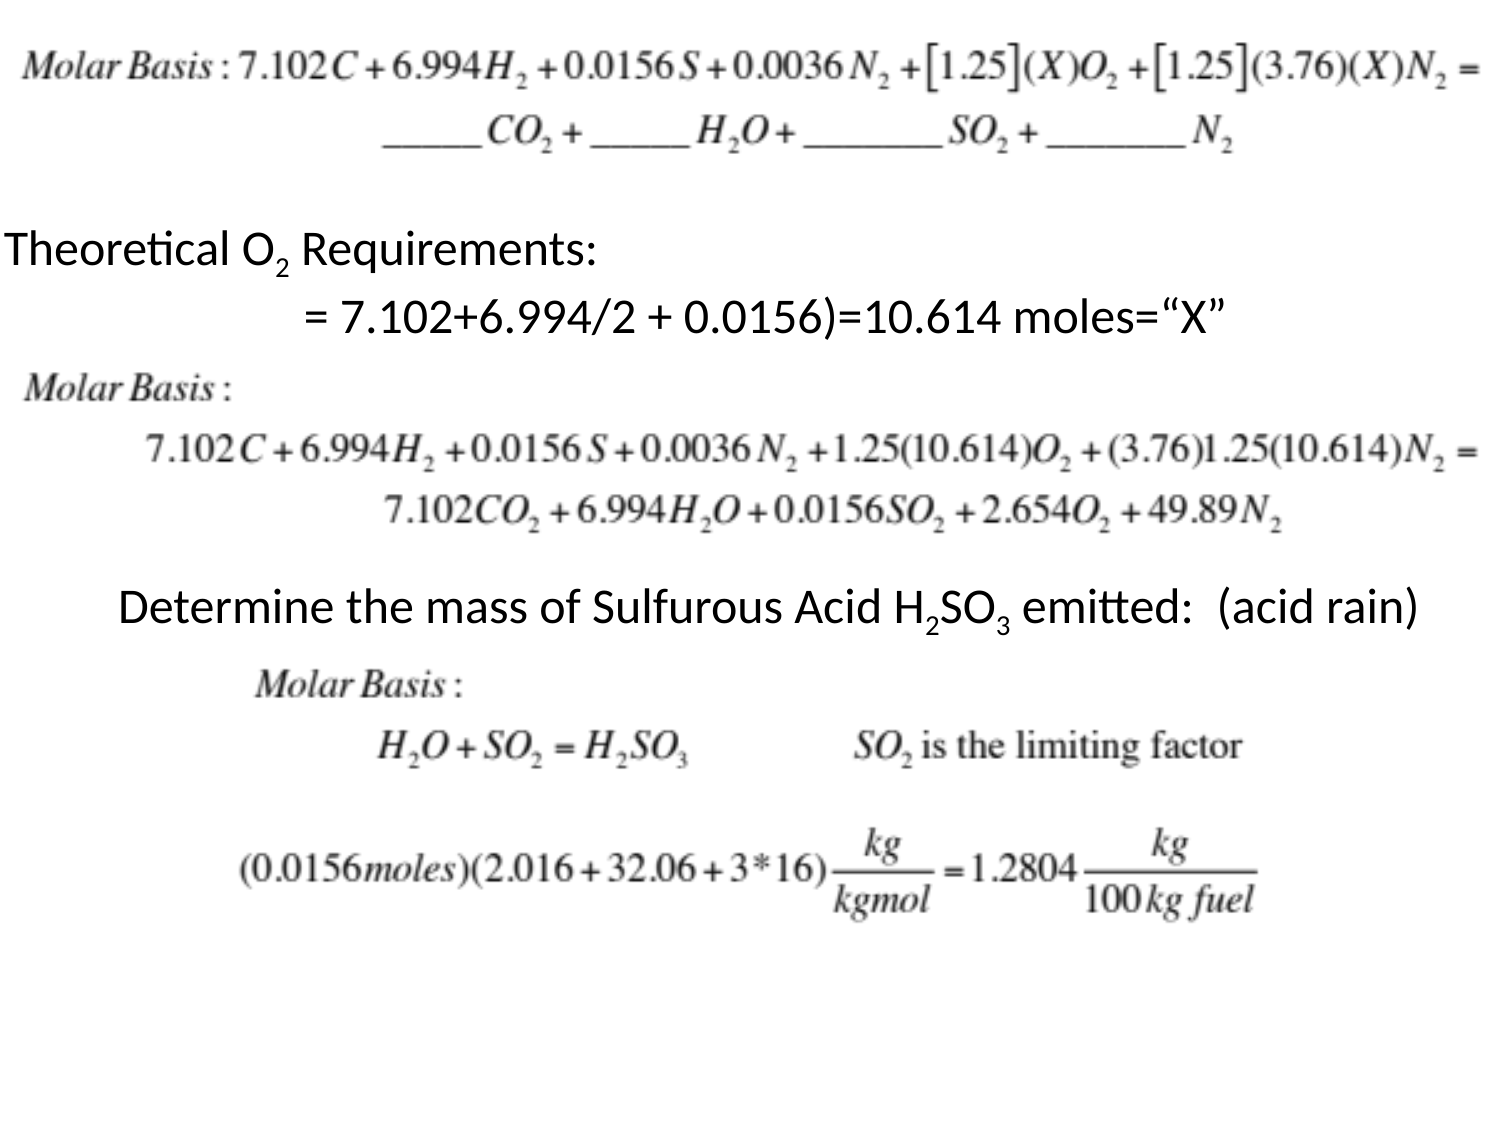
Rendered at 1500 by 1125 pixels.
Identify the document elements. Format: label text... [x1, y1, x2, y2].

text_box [18, 366, 1482, 588]
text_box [235, 818, 1264, 981]
text_box Theoretical O2 Requirements: = 7.102+6.994/2 + 0.0156)=10.614 moles=“X” [0, 207, 1254, 351]
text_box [248, 659, 1250, 816]
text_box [16, 36, 1483, 209]
text_box Determine the mass of Sulfurous Acid H2SO3 emitted: (acid rain) [103, 594, 1435, 649]
